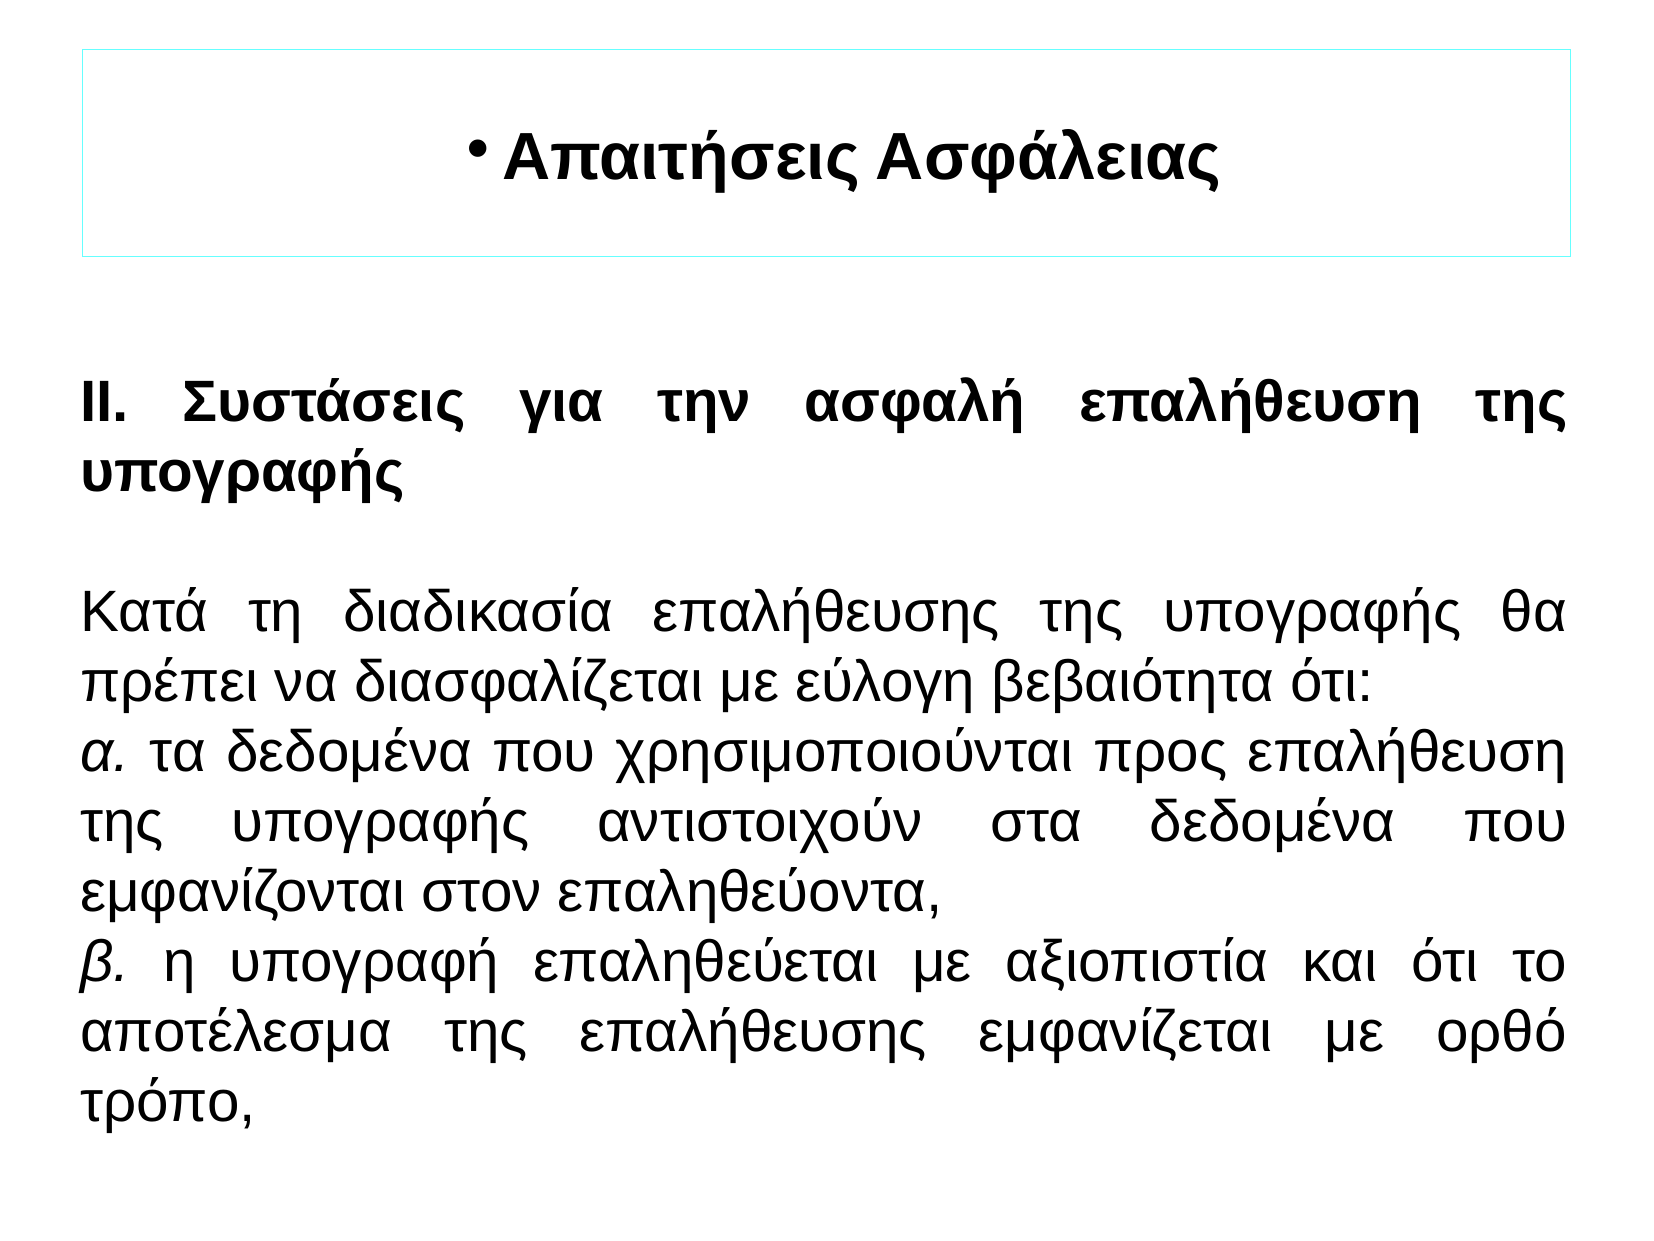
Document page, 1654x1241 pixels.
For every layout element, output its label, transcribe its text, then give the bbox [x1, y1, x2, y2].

text_box ΙΙ. Συστάσεις για την ασφαλή επαλήθευση της υπογραφής Κατά τη διαδικασία επαλήθευσης της υπογραφής θα πρέπει να διασφαλίζεται με εύλογη βεβαιότητα ότι: α. τα δεδομένα που χρησιμοποιούνται προς επαλήθευση της υπογραφής αντιστοιχούν στα δεδομένα που εμφανίζονται στον επαληθεύοντα, β. η υπογραφή επαληθεύεται με αξιοπιστία και ότι το αποτέλεσμα της επαλήθευσης εμφανίζεται με ορθό τρόπο, [80, 315, 1569, 1181]
text_box Απαιτήσεις Ασφάλειας [82, 49, 1571, 257]
